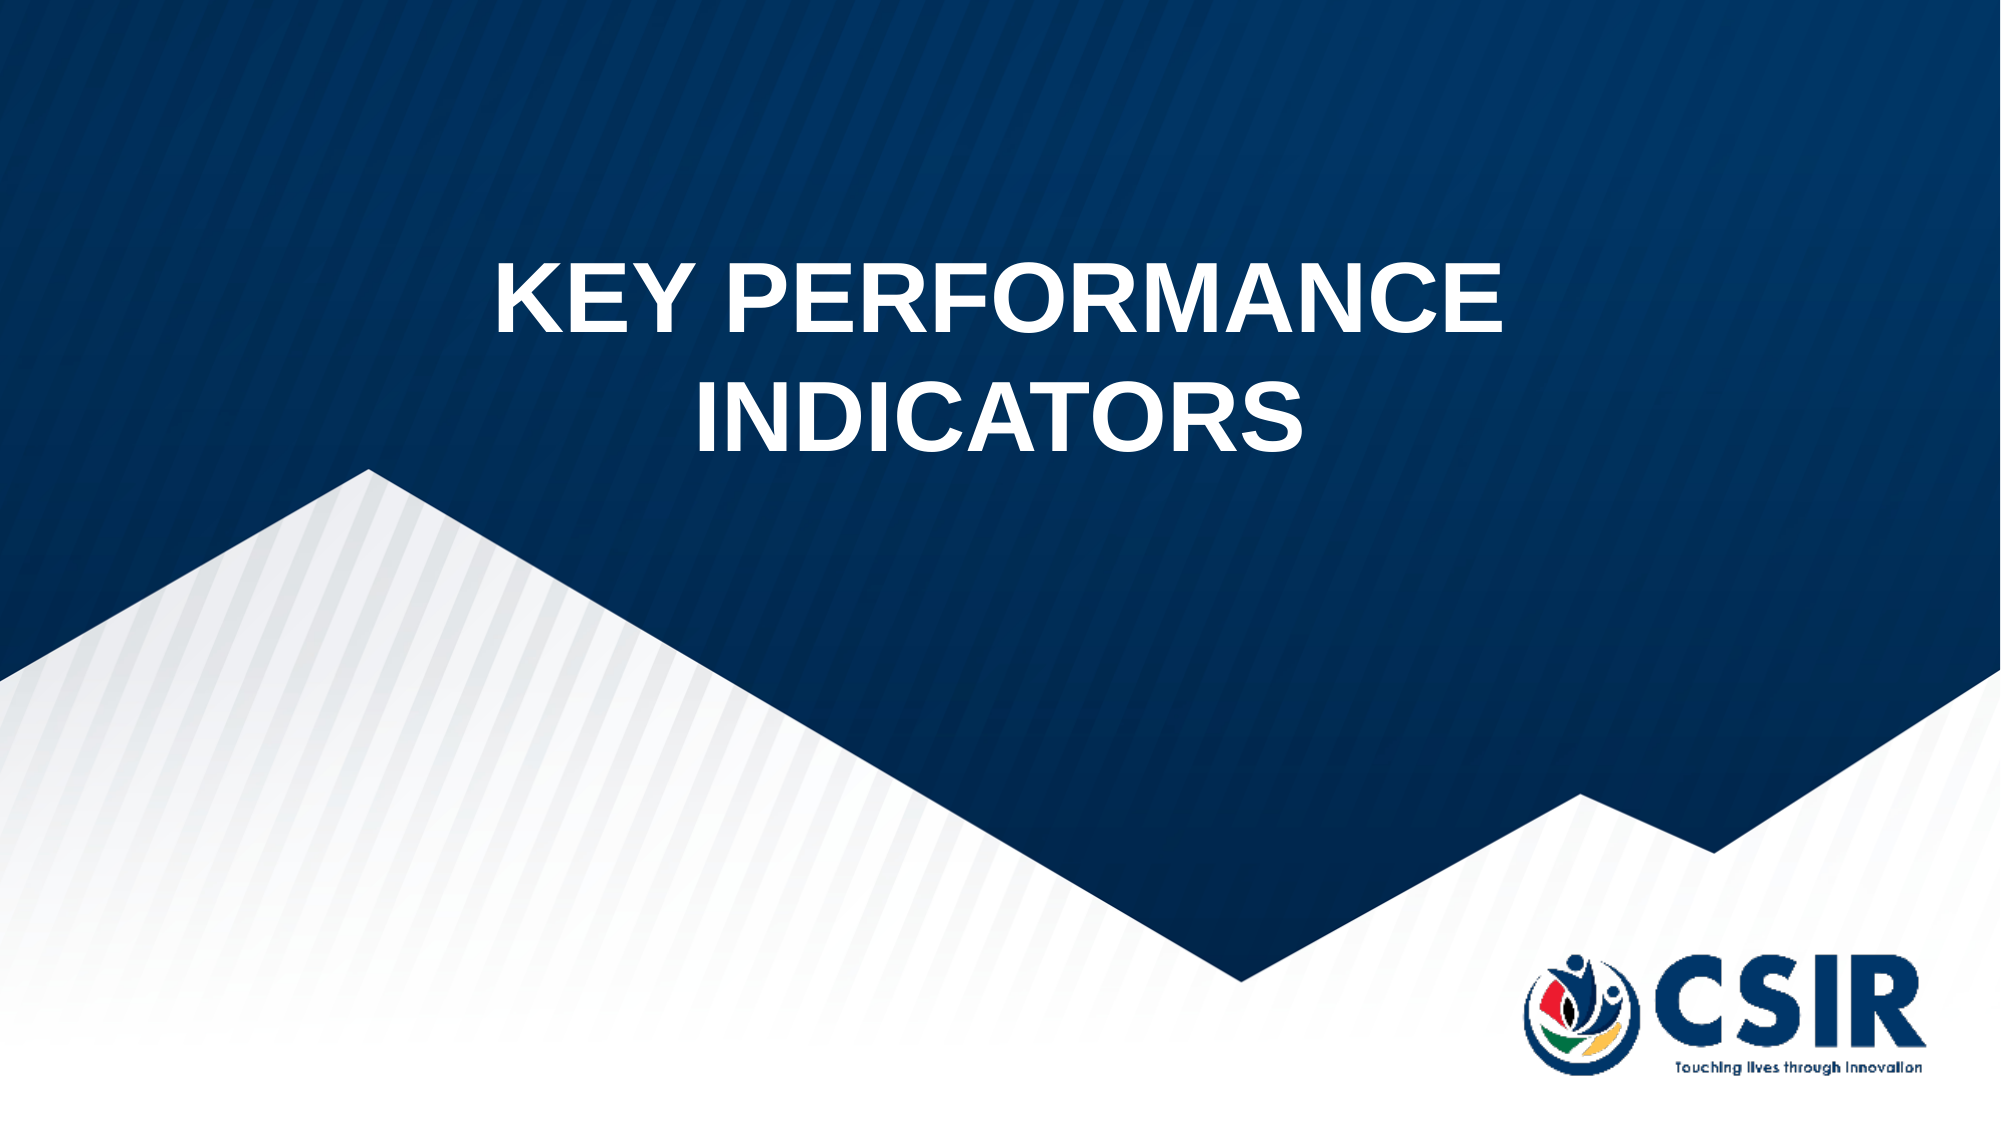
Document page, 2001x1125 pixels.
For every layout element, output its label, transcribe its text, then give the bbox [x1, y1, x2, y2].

text_box KEY PERFORMANCE INDICATORS [290, 224, 1709, 480]
picture [0, 0, 2001, 1125]
